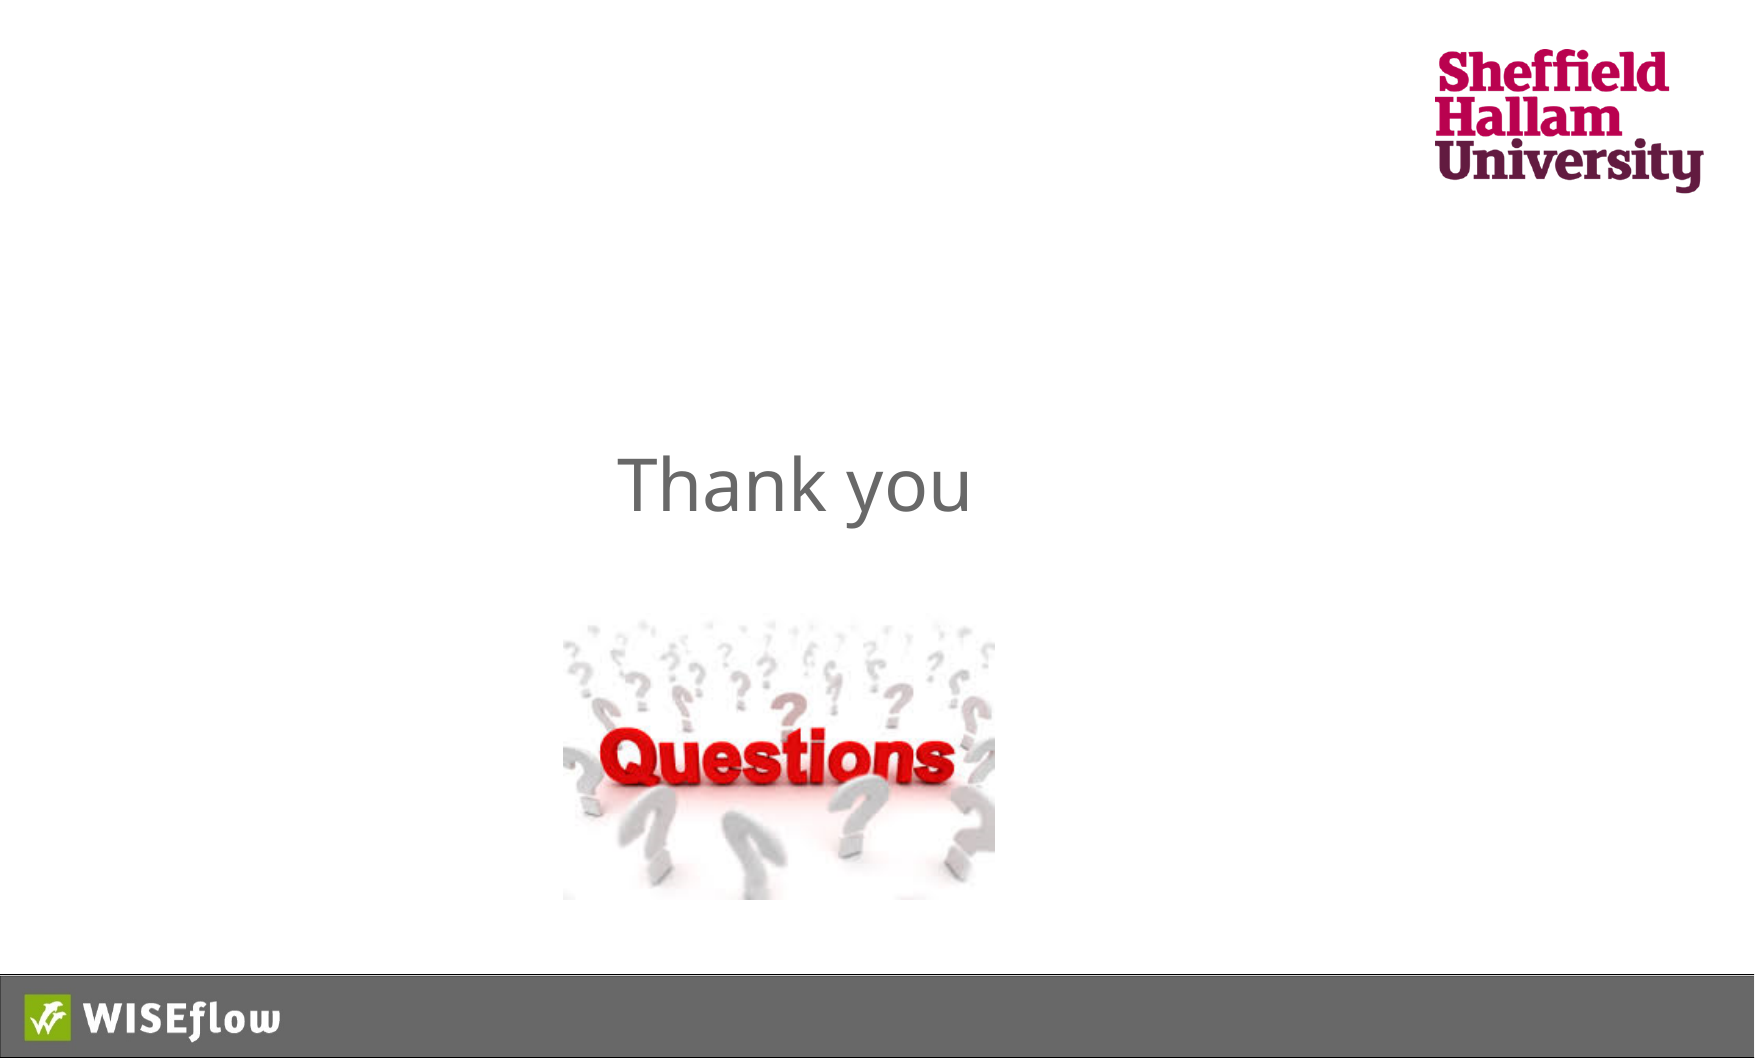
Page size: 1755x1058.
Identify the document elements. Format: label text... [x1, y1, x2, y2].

picture [562, 613, 995, 900]
title Thank you [602, 433, 1188, 582]
picture [0, 975, 1755, 1057]
picture [1435, 49, 1704, 194]
